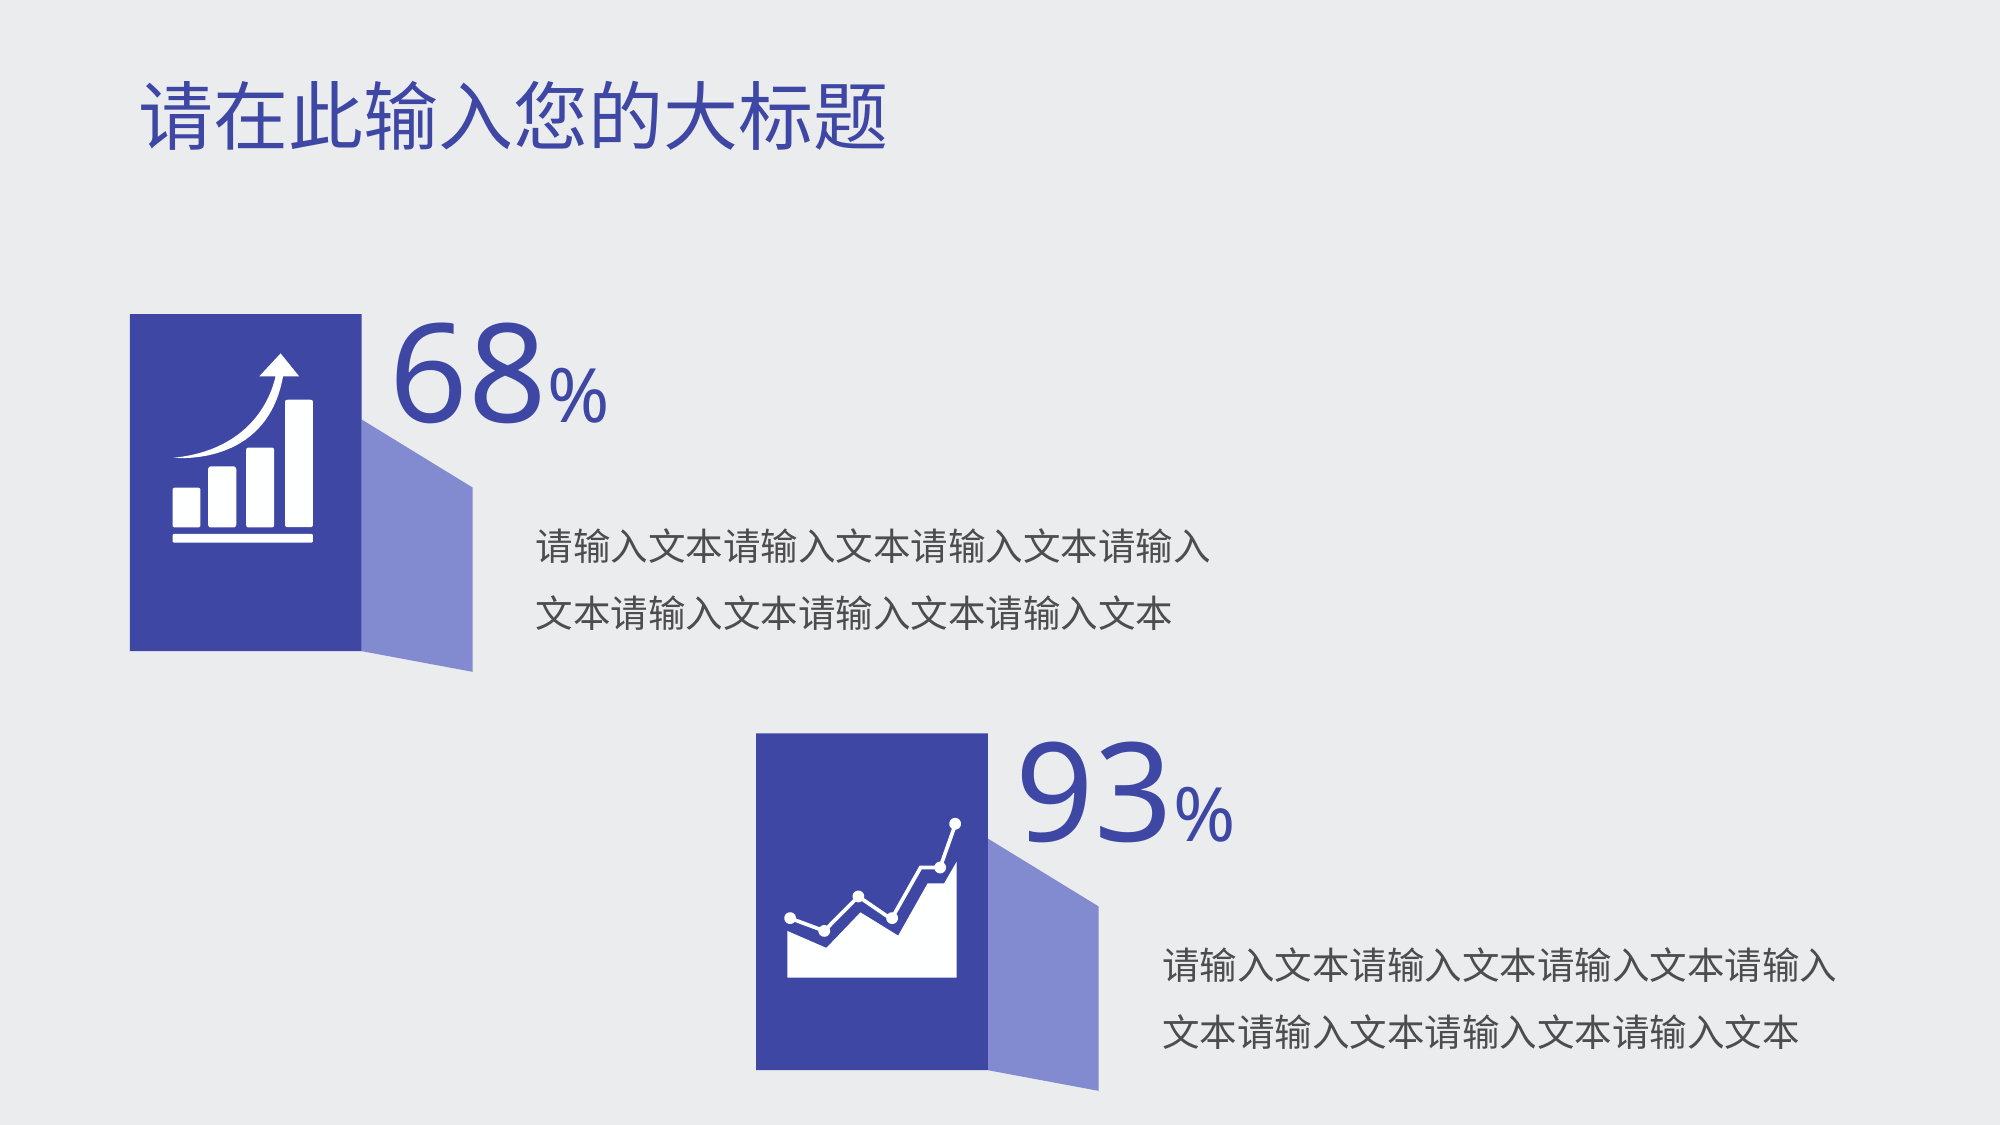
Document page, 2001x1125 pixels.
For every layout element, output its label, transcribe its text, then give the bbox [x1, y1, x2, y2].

text_box [172, 487, 201, 528]
text_box [173, 353, 300, 459]
text_box [362, 450, 473, 672]
text_box 93% [975, 703, 1277, 869]
text_box 68% [349, 284, 650, 450]
text_box [784, 817, 961, 937]
text_box 请输入文本请输入文本请输入文本请输入文本请输入文本请输入文本请输入文本 [1146, 902, 1882, 1071]
title 请在此输入您的大标题 [123, 44, 1821, 198]
text_box [988, 869, 1099, 1091]
text_box [285, 399, 313, 528]
text_box [756, 733, 988, 1071]
text_box [129, 314, 362, 652]
text_box [208, 466, 237, 528]
text_box [246, 447, 275, 528]
text_box [172, 533, 313, 543]
text_box [787, 861, 957, 978]
text_box 请输入文本请输入文本请输入文本请输入文本请输入文本请输入文本请输入文本 [520, 483, 1256, 652]
